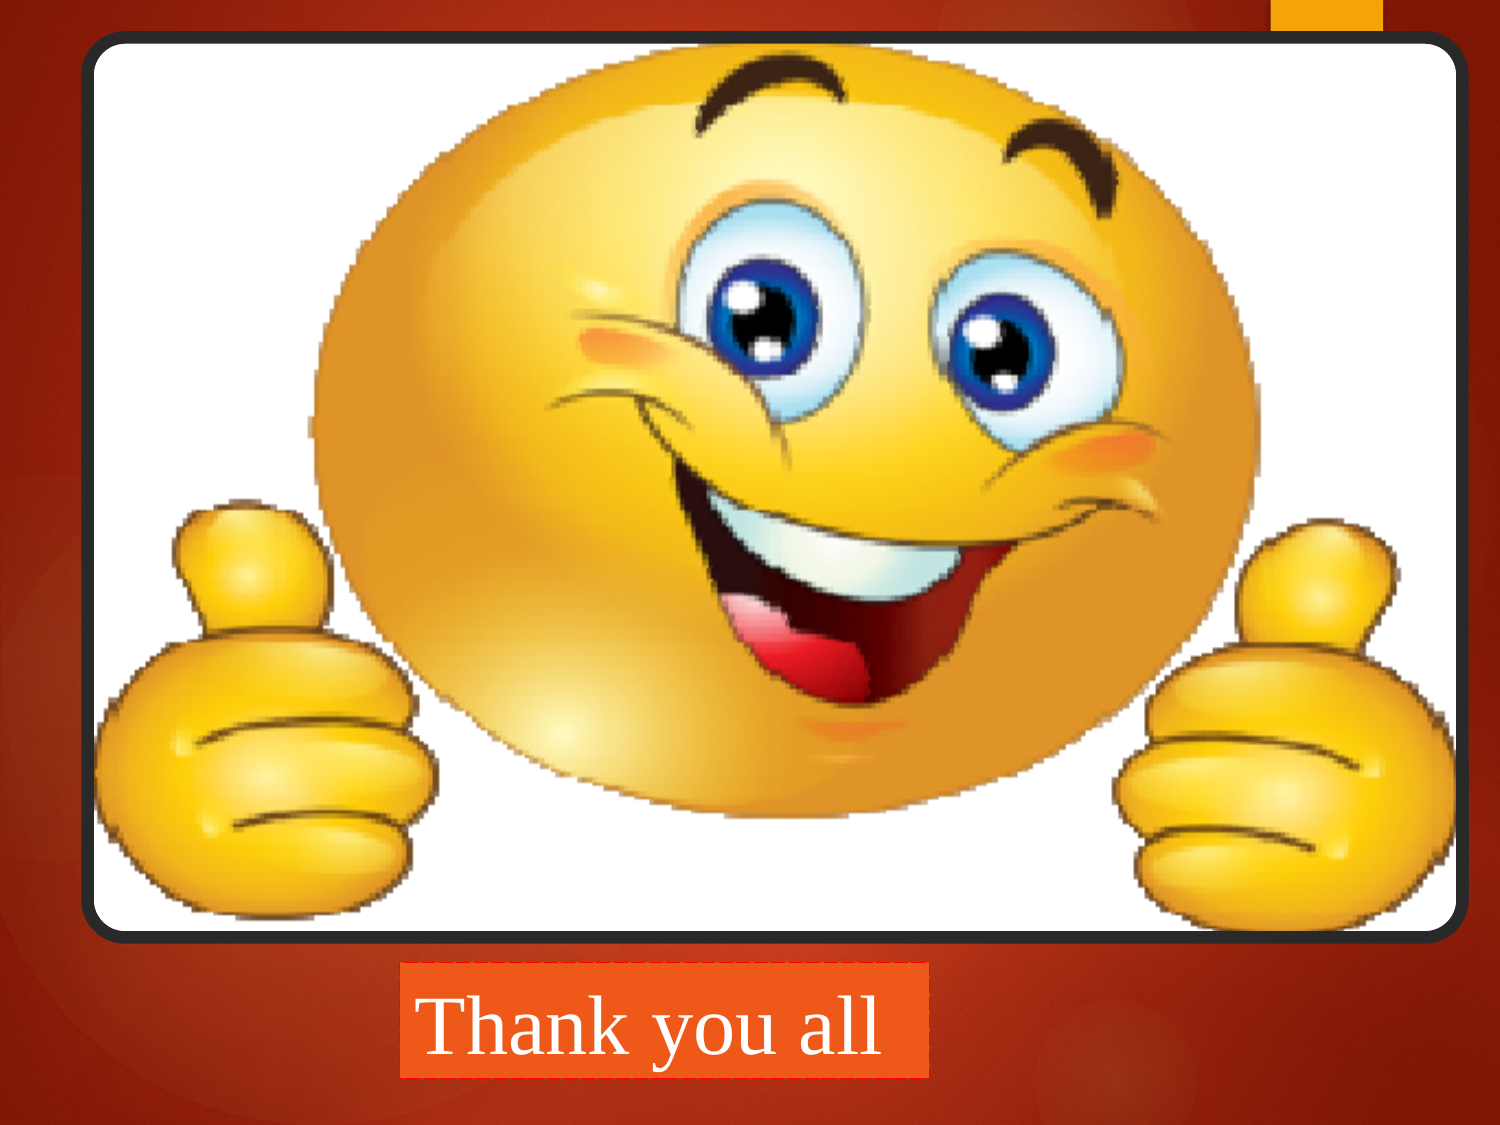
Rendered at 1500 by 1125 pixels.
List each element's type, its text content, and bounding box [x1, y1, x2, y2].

picture [87, 37, 1463, 938]
text_box Thank you all [399, 962, 930, 1079]
